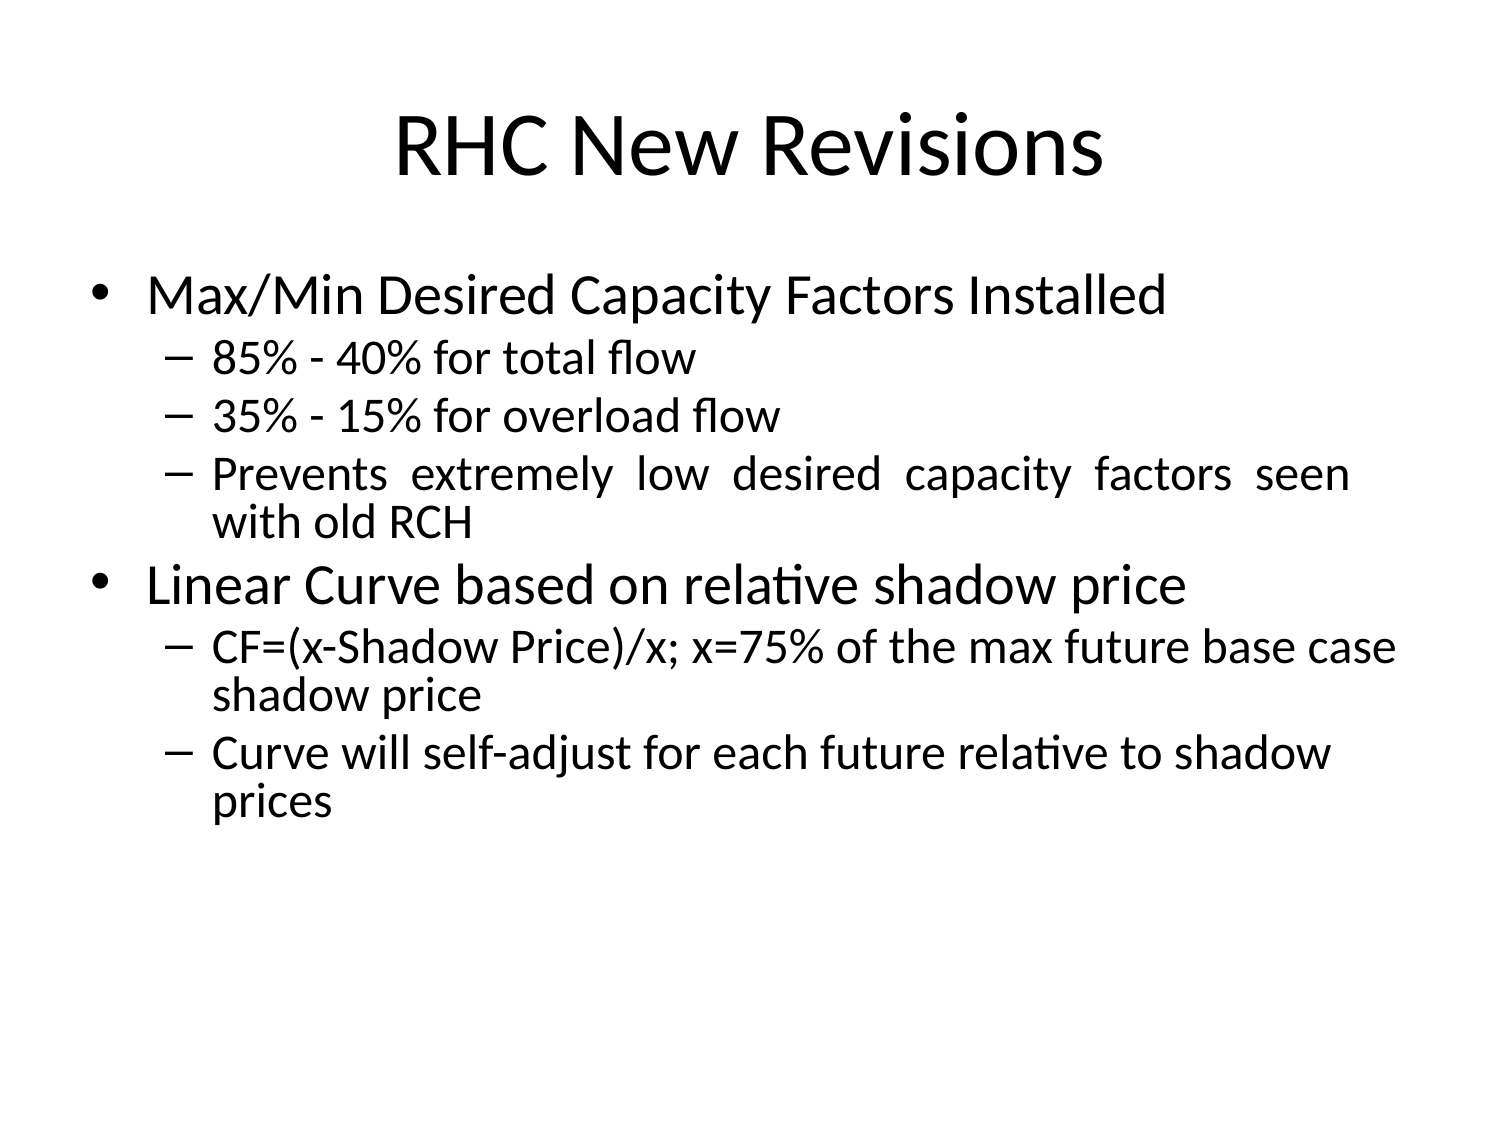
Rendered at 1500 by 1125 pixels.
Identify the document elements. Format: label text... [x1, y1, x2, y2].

list Max/Min Desired Capacity Factors Installed 85% - 40% for total flow 35% - 15% for overload flow Prevents extremely low desired capacity factors seen with old RCH Linear Curve based on relative shadow price CF=(x-Shadow Price)/x; x=75% of the max future base case shadow price Curve will self-adjust for each future relative to shadow prices [74, 262, 1426, 1006]
title RHC New Revisions [74, 44, 1426, 233]
